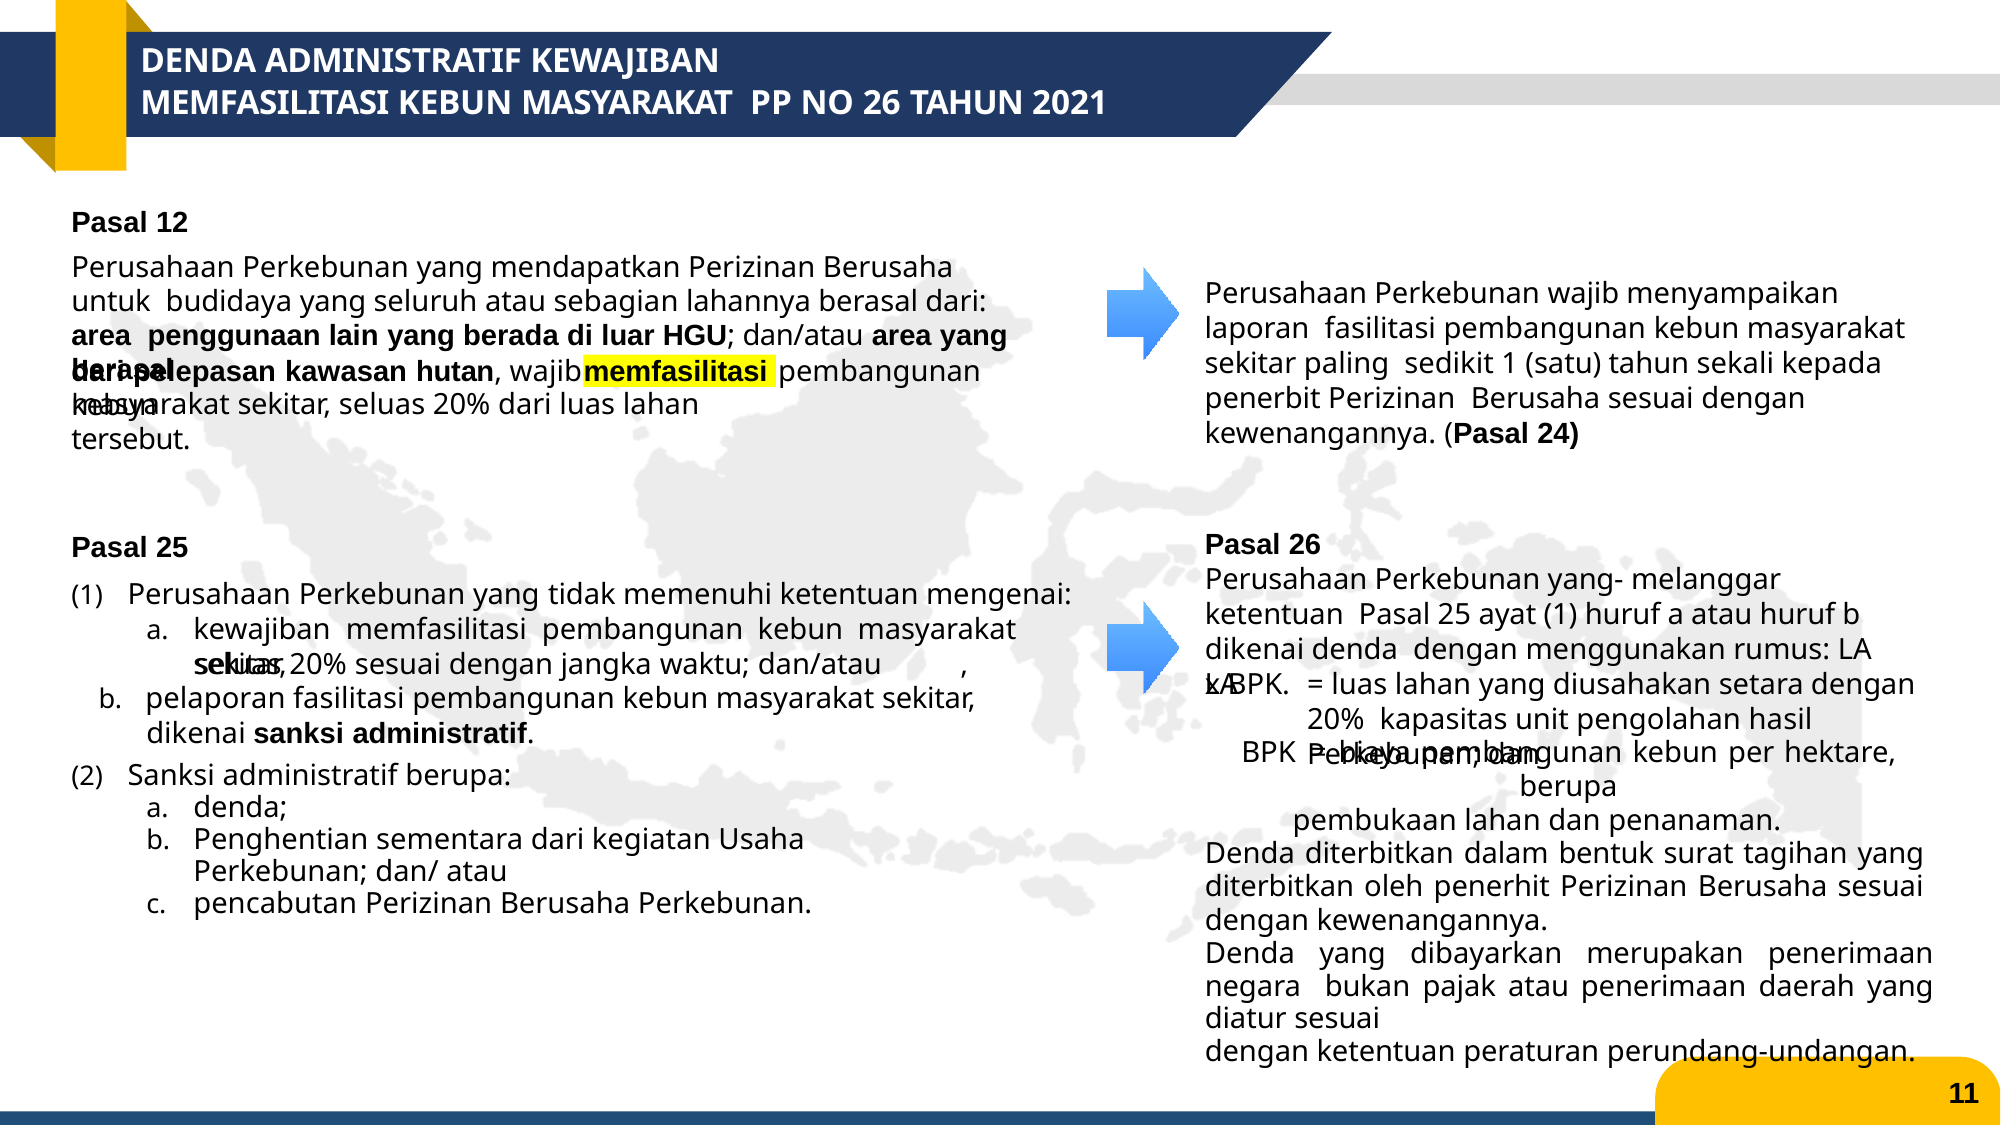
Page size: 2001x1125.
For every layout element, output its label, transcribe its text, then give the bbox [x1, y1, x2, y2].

text_box BPK = biaya pembangunan kebun per hektare, berupa pembukaan lahan dan penanaman. [1202, 731, 1935, 831]
text_box Perusahaan Perkebunan wajib menyampaikan laporan fasilitasi pembangunan kebun masyarakat sekitar paling sedikit 1 (satu) tahun sekali kepada penerbit Perizinan Berusaha sesuai dengan kewenangannya. (Pasal 24) [1202, 272, 1930, 449]
text_box Pasal 12 Perusahaan Perkebunan yang mendapatkan Perizinan Berusaha untuk budidaya yang seluruh atau sebagian lahannya berasal dari: area penggunaan lain yang berada di luar HGU; dan/atau area yang berasal [69, 189, 1032, 349]
text_box Pasal 26 Perusahaan Perkebunan yang- melanggar ketentuan Pasal 25 ayat (1) huruf a atau huruf b dikenai denda dengan menggunakan rumus: LA x BPK. [1202, 523, 1891, 663]
text_box dari pelepasan kawasan hutan, wajib pembangunan kebun [69, 349, 1052, 422]
text_box Pasal 25 Perusahaan Perkebunan yang tidak memenuhi ketentuan mengenai: kewajiban memfasilitasi pembangunan kebun masyarakat sekitar, [69, 513, 1078, 681]
text_box DENDA ADMINISTRATIF KEWAJIBAN MEMFASILITASI KEBUN MASYARAKAT PP NO 26 TAHUN 2021 [112, 37, 1702, 122]
picture [1107, 601, 1179, 694]
text_box LA = luas lahan yang diusahakan setara dengan 20% kapasitas unit pengolahan hasil Perkebunan; dan [1202, 663, 1945, 771]
text_box masyarakat sekitar, seluas 20% dari luas lahan tersebut. [69, 383, 798, 456]
picture [1107, 267, 1179, 360]
text_box seluas 20% sesuai dengan jangka waktu; dan/atau , b. pelaporan fasilitasi pembangunan kebun masyarakat sekitar, dikenai sanksi administratif. Sanksi administratif berupa: denda; Penghentian sementara dari kegiatan Usaha Perkebunan; dan/ atau pencabutan Perizinan Berusaha Perkebunan. [69, 643, 1074, 920]
text_box Denda diterbitkan dalam bentuk surat tagihan yang diterbitkan oleh penerhit Perizinan Berusaha sesuai dengan kewenangannya. Denda yang dibayarkan merupakan penerimaan negara bukan pajak atau penerimaan daerah yang diatur sesuai dengan ketentuan peraturan perundang-undangan. [1202, 831, 1935, 1068]
